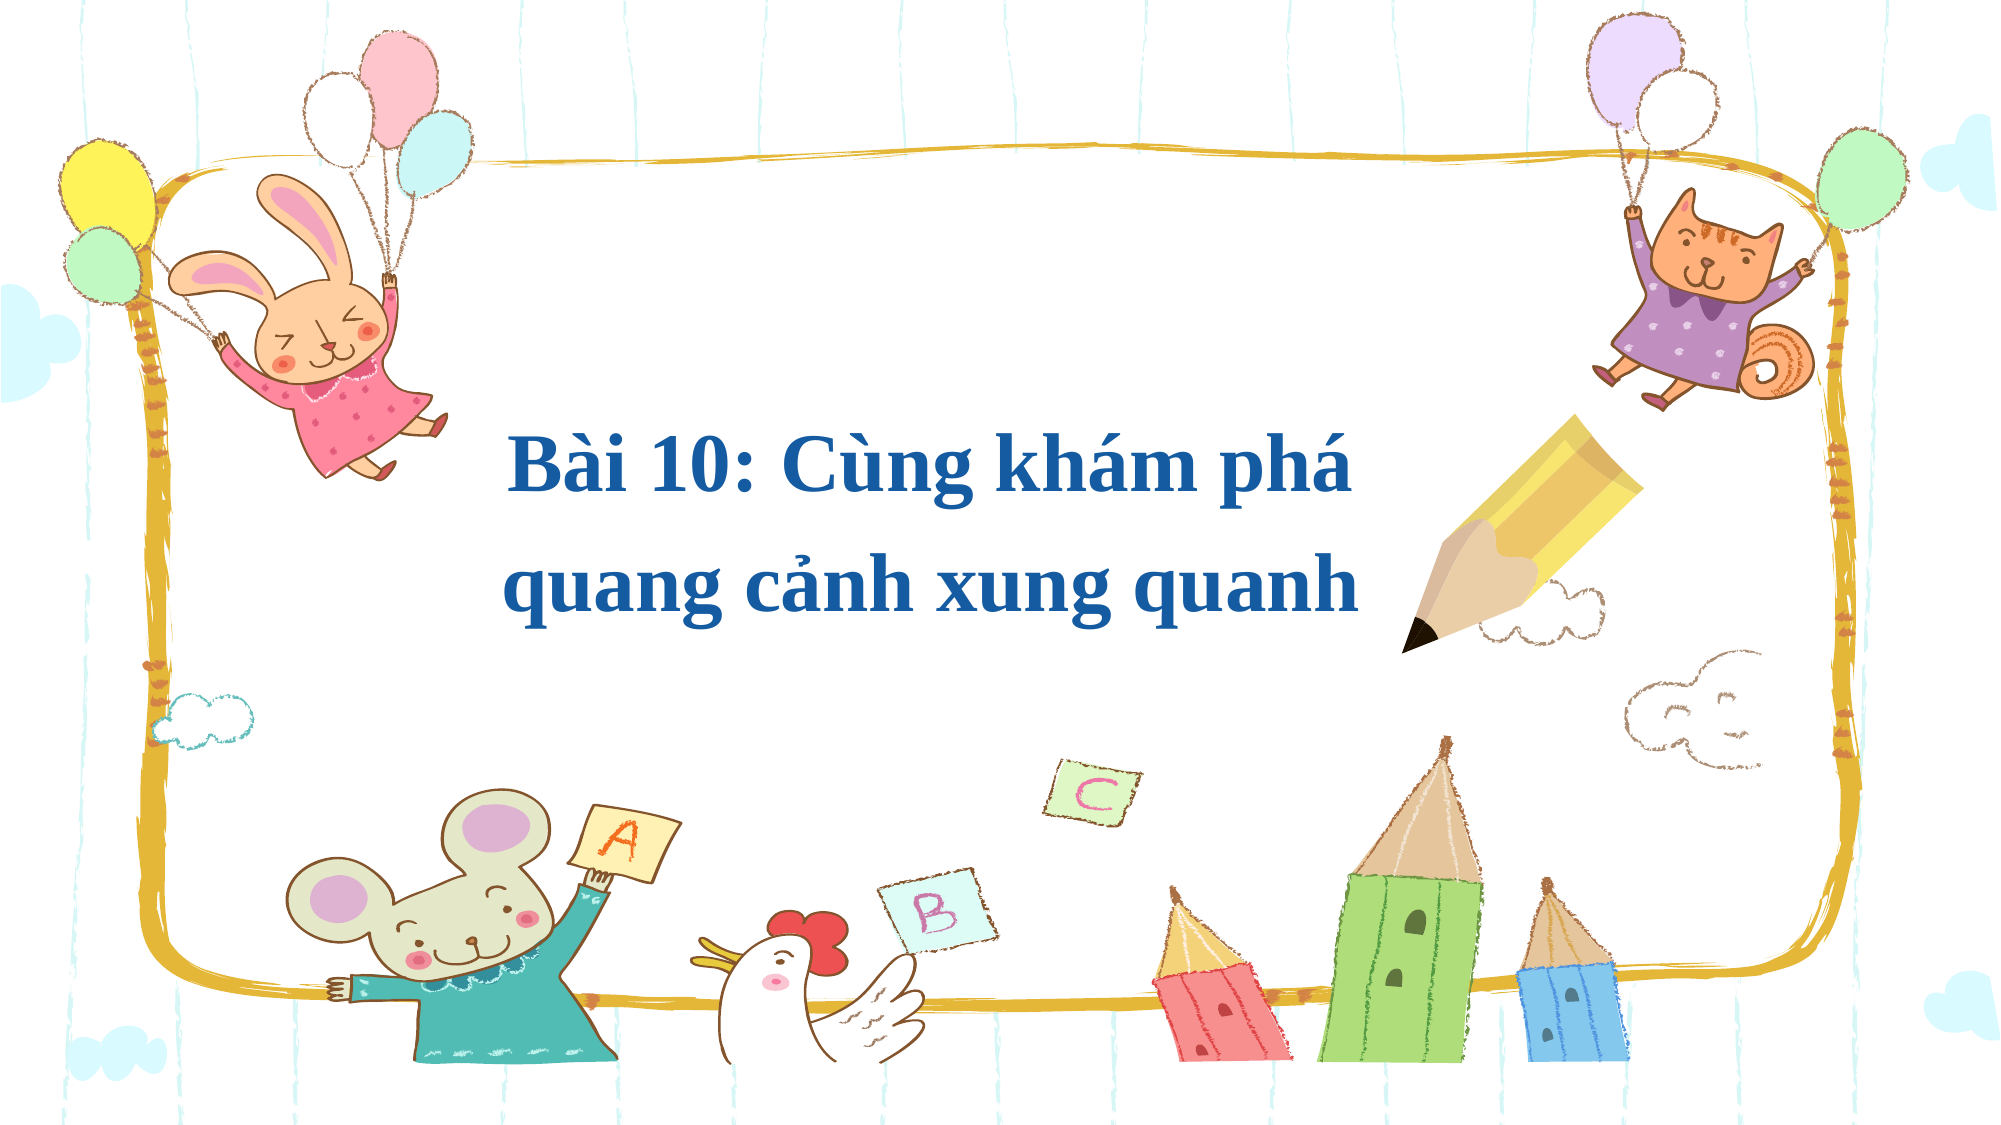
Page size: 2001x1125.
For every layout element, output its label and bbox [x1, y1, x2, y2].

text_box [1391, 450, 1669, 641]
picture [0, 0, 2000, 1125]
